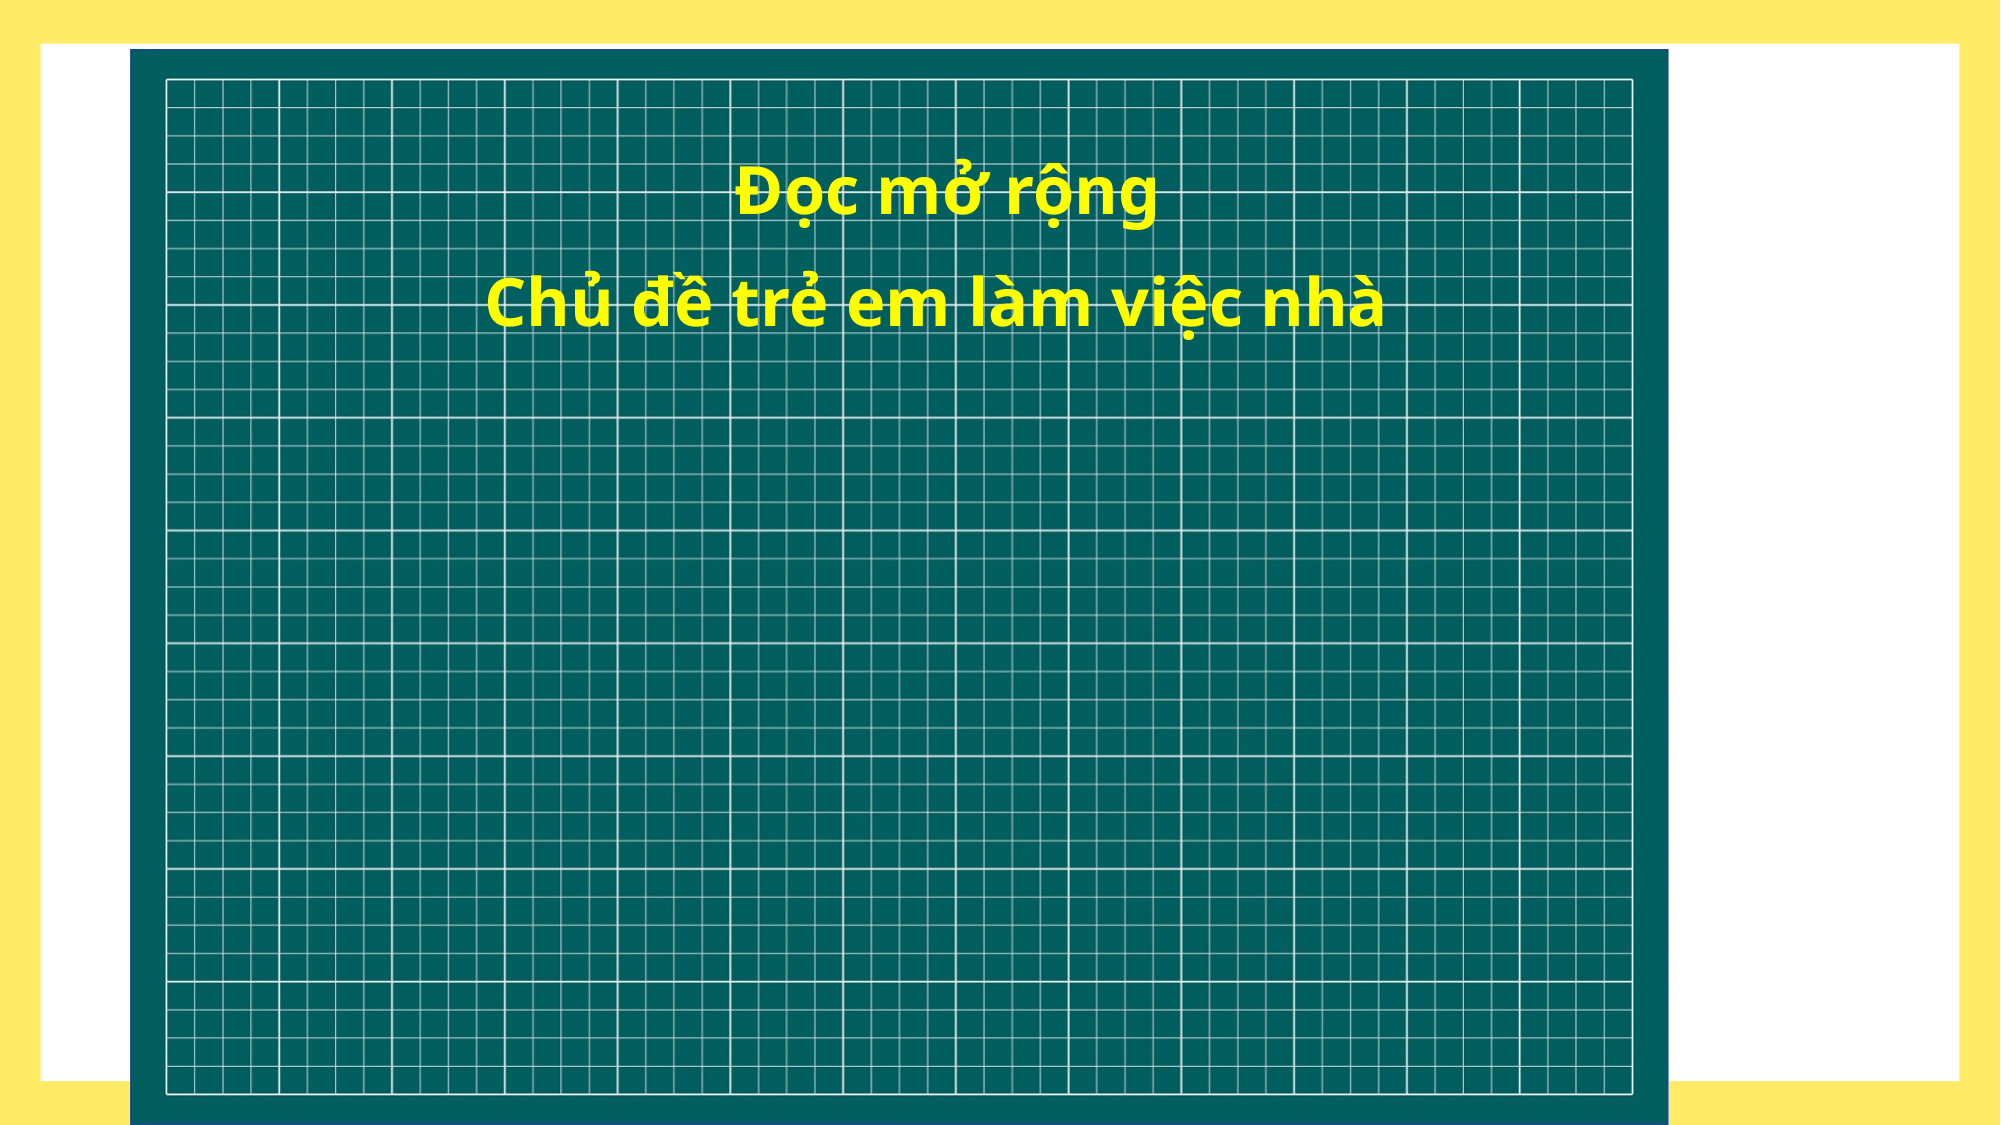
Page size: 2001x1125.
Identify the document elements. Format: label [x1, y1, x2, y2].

picture [130, 49, 1669, 1125]
